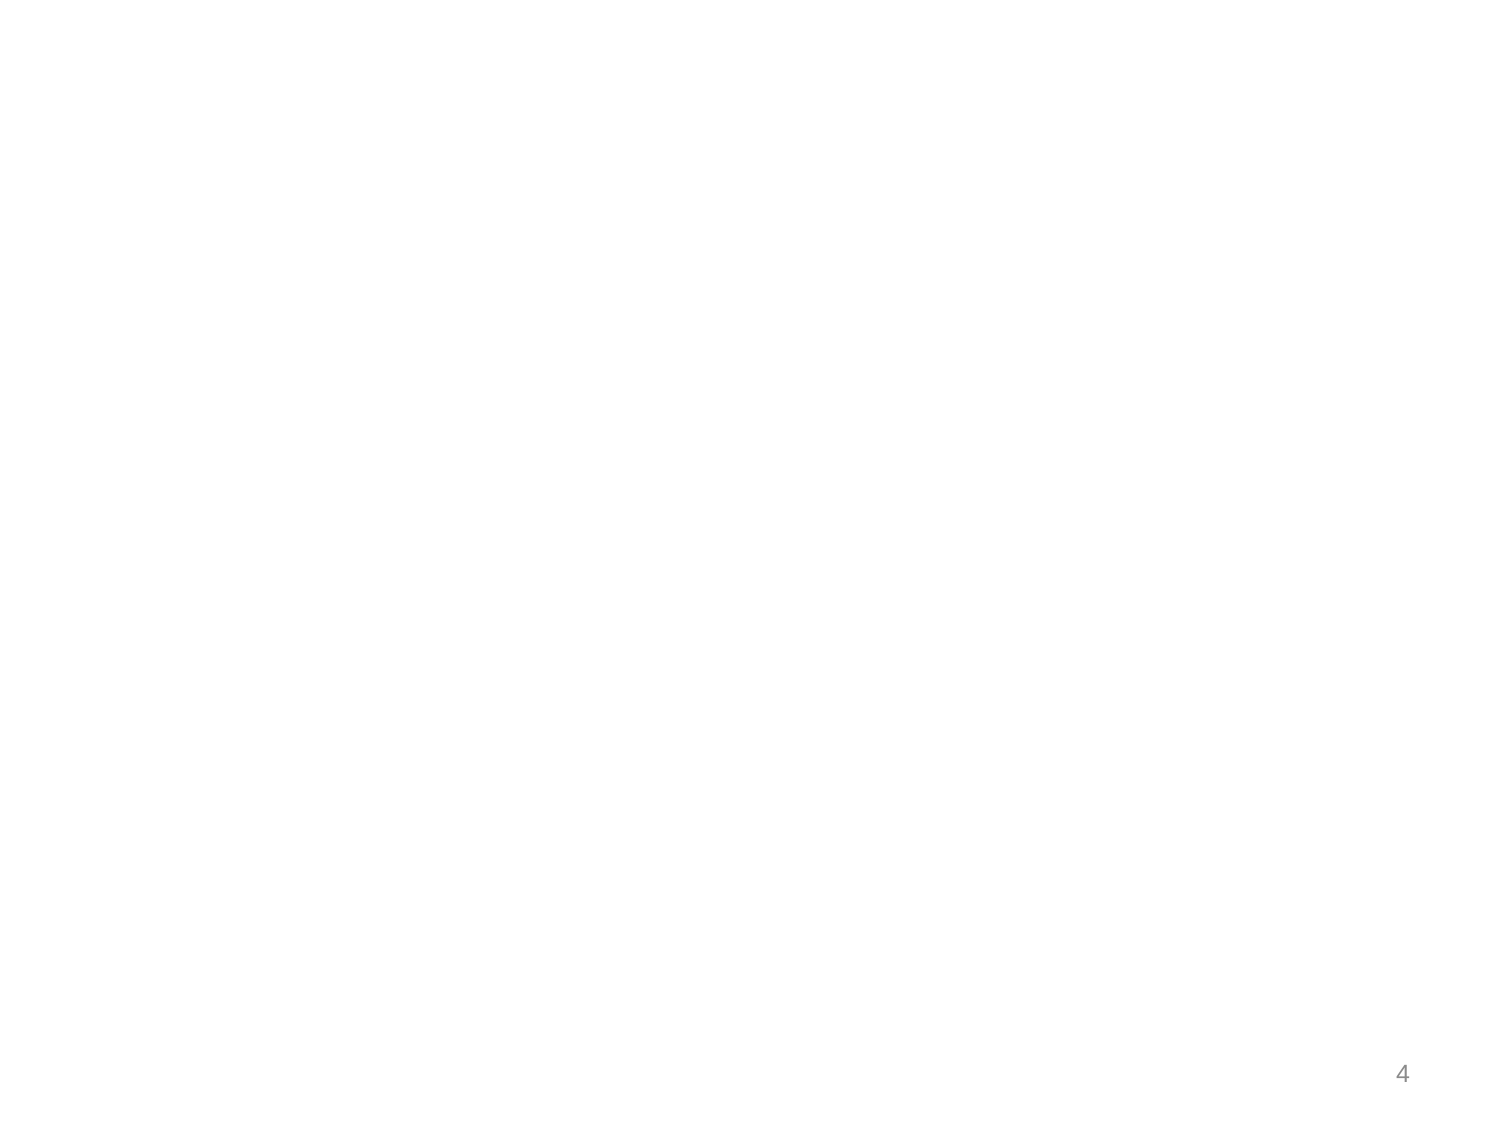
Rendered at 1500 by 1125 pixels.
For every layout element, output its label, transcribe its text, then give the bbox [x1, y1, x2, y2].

slide_number 4 [1074, 1042, 1425, 1103]
